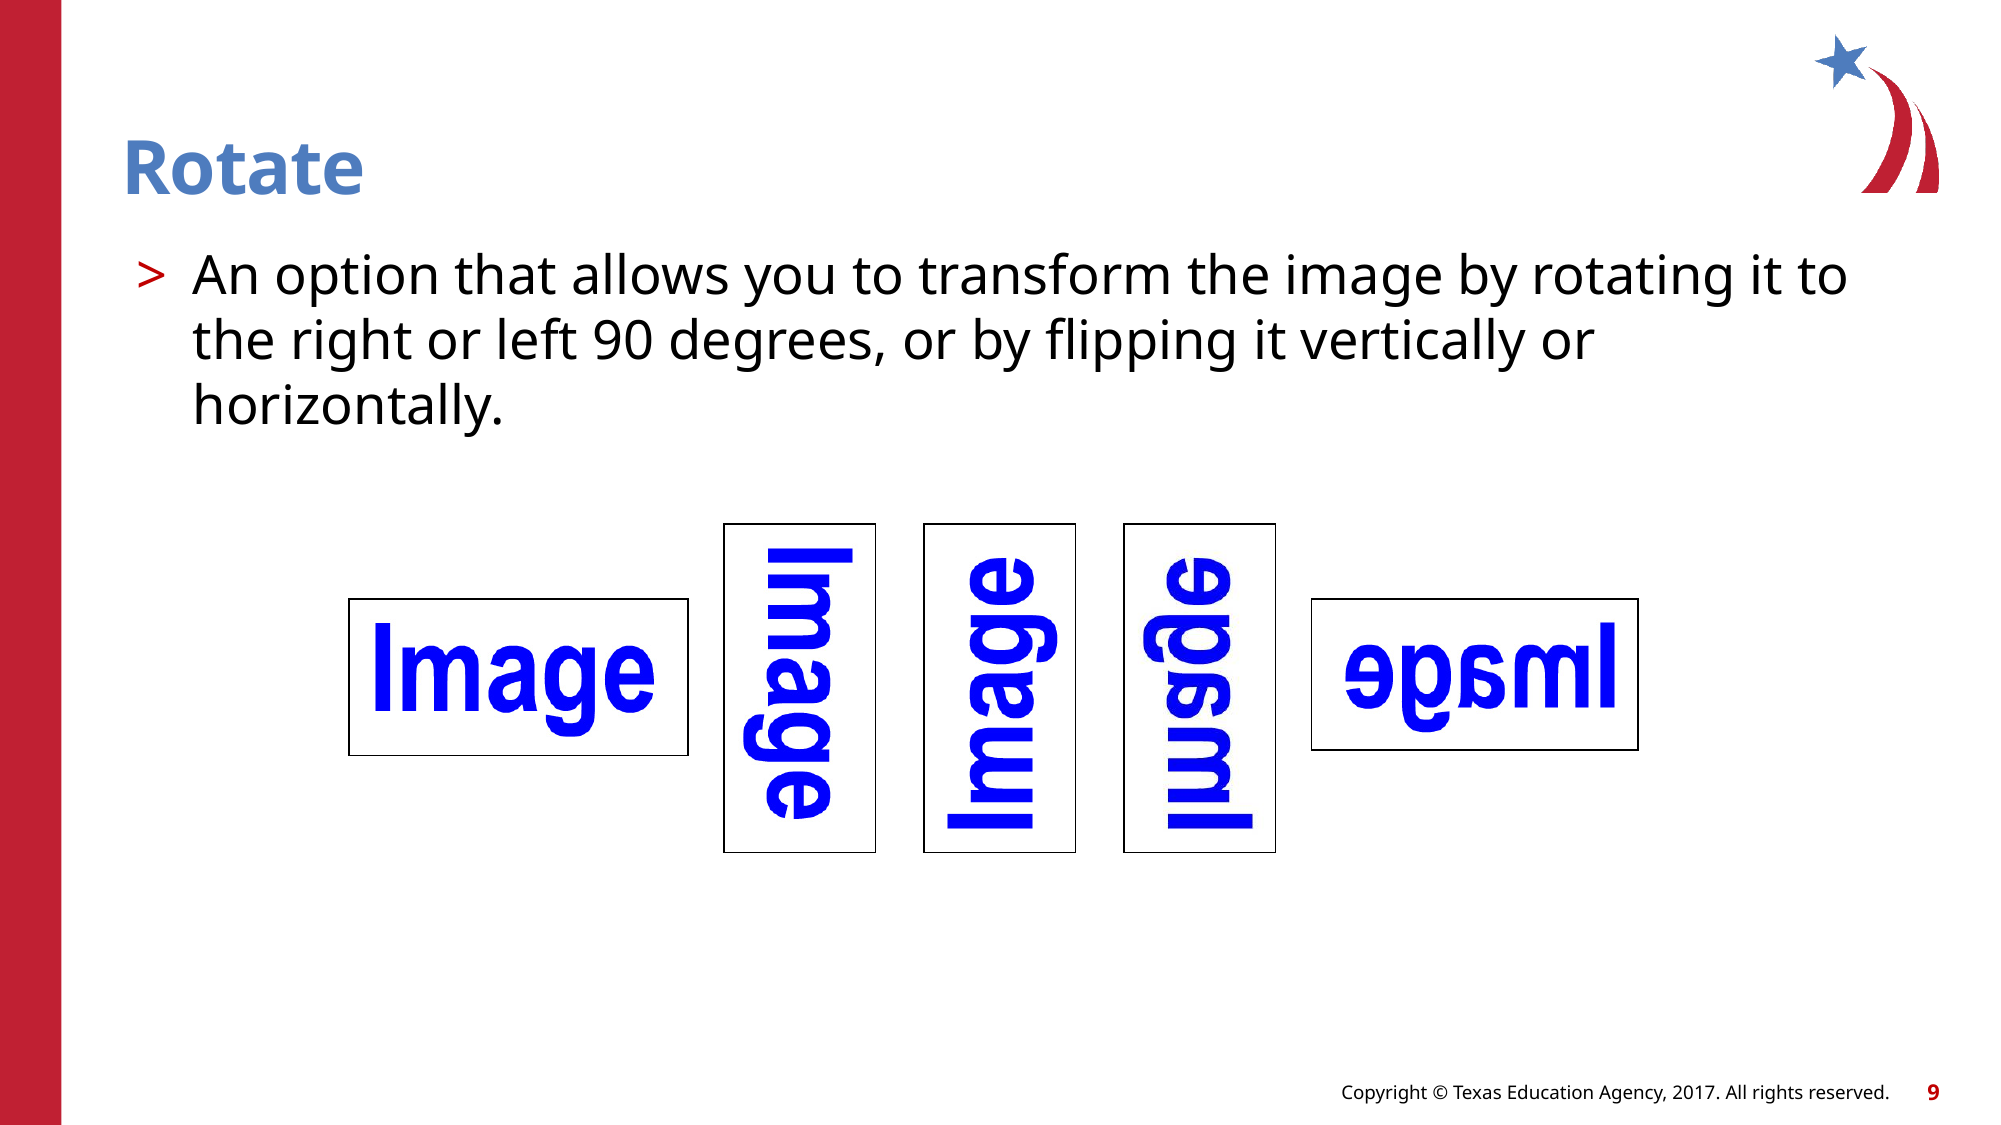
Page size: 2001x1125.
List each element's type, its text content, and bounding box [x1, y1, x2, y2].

picture [1312, 599, 1638, 750]
picture [1814, 34, 1939, 193]
picture [349, 599, 688, 755]
list An option that allows you to transform the image by rotating it to the right or left 90 degrees, or by flipping it vertically or horizontally. [121, 233, 1936, 1010]
picture [1124, 524, 1275, 852]
picture [924, 524, 1075, 852]
title Rotate [121, 66, 1772, 211]
picture [724, 524, 875, 852]
